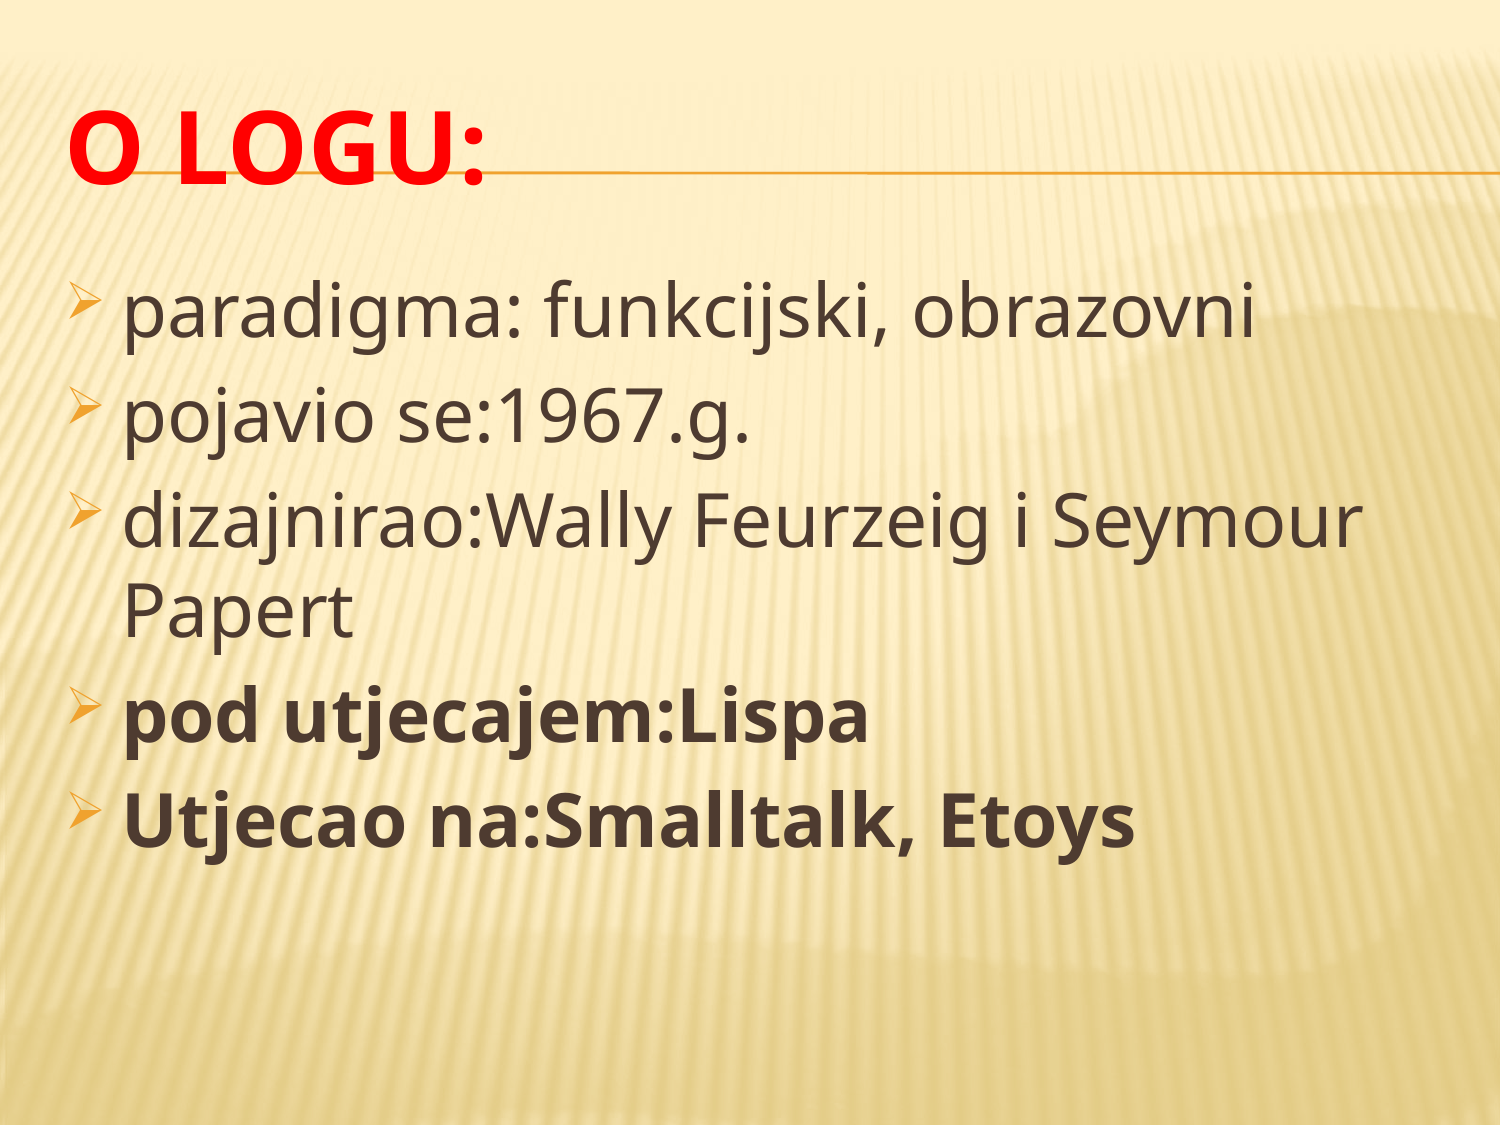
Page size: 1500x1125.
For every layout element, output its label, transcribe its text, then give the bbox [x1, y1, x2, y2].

title O LOGU: [50, 75, 1475, 213]
list paradigma: funkcijski, obrazovni pojavio se:1967.g. dizajnirao:Wally Feurzeig i Seymour Papert pod utjecajem:Lispa Utjecao na:Smalltalk, Etoys [50, 254, 1475, 998]
